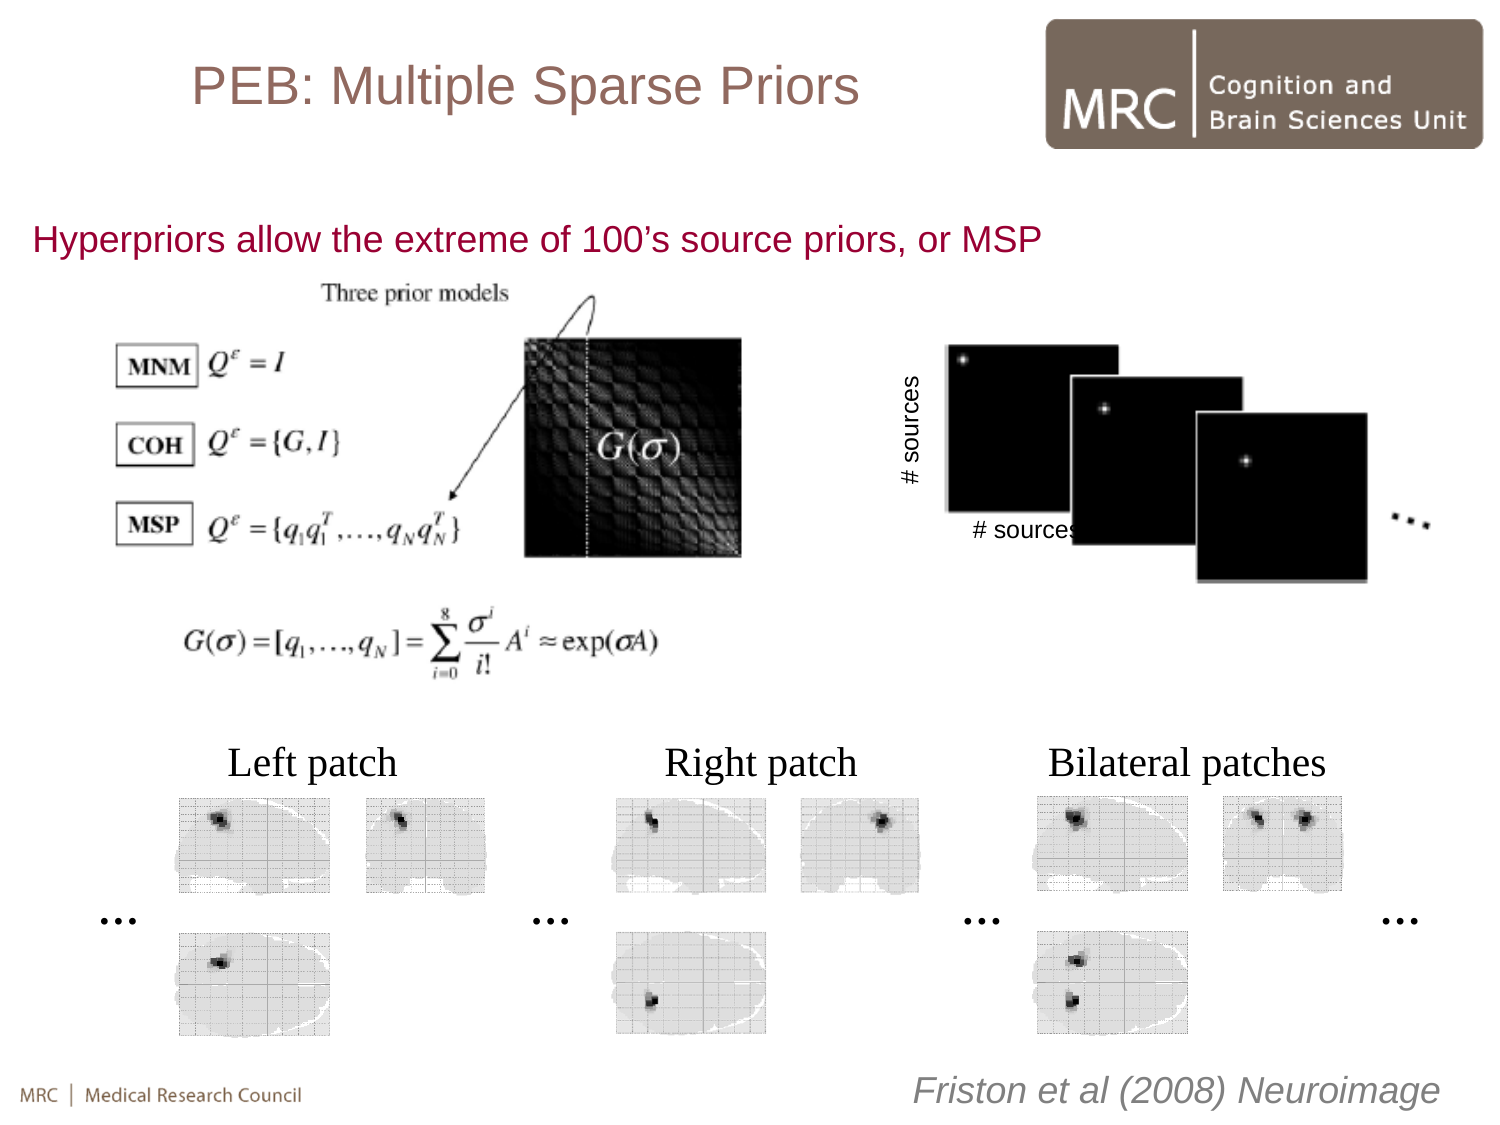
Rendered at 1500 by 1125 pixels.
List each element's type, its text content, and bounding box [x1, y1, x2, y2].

text_box PEB: Multiple Sparse Priors [177, 42, 983, 138]
text_box Friston et al (2008) Neuroimage [897, 1058, 1500, 1119]
picture [17, 1082, 302, 1107]
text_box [82, 727, 493, 1044]
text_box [608, 727, 1019, 1041]
picture [95, 266, 754, 687]
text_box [885, 325, 1441, 593]
text_box Hyperpriors allow the extreme of 100’s source priors, or MSP [17, 207, 1412, 268]
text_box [1029, 727, 1437, 1041]
text_box … [515, 875, 587, 941]
picture [1045, 18, 1484, 149]
